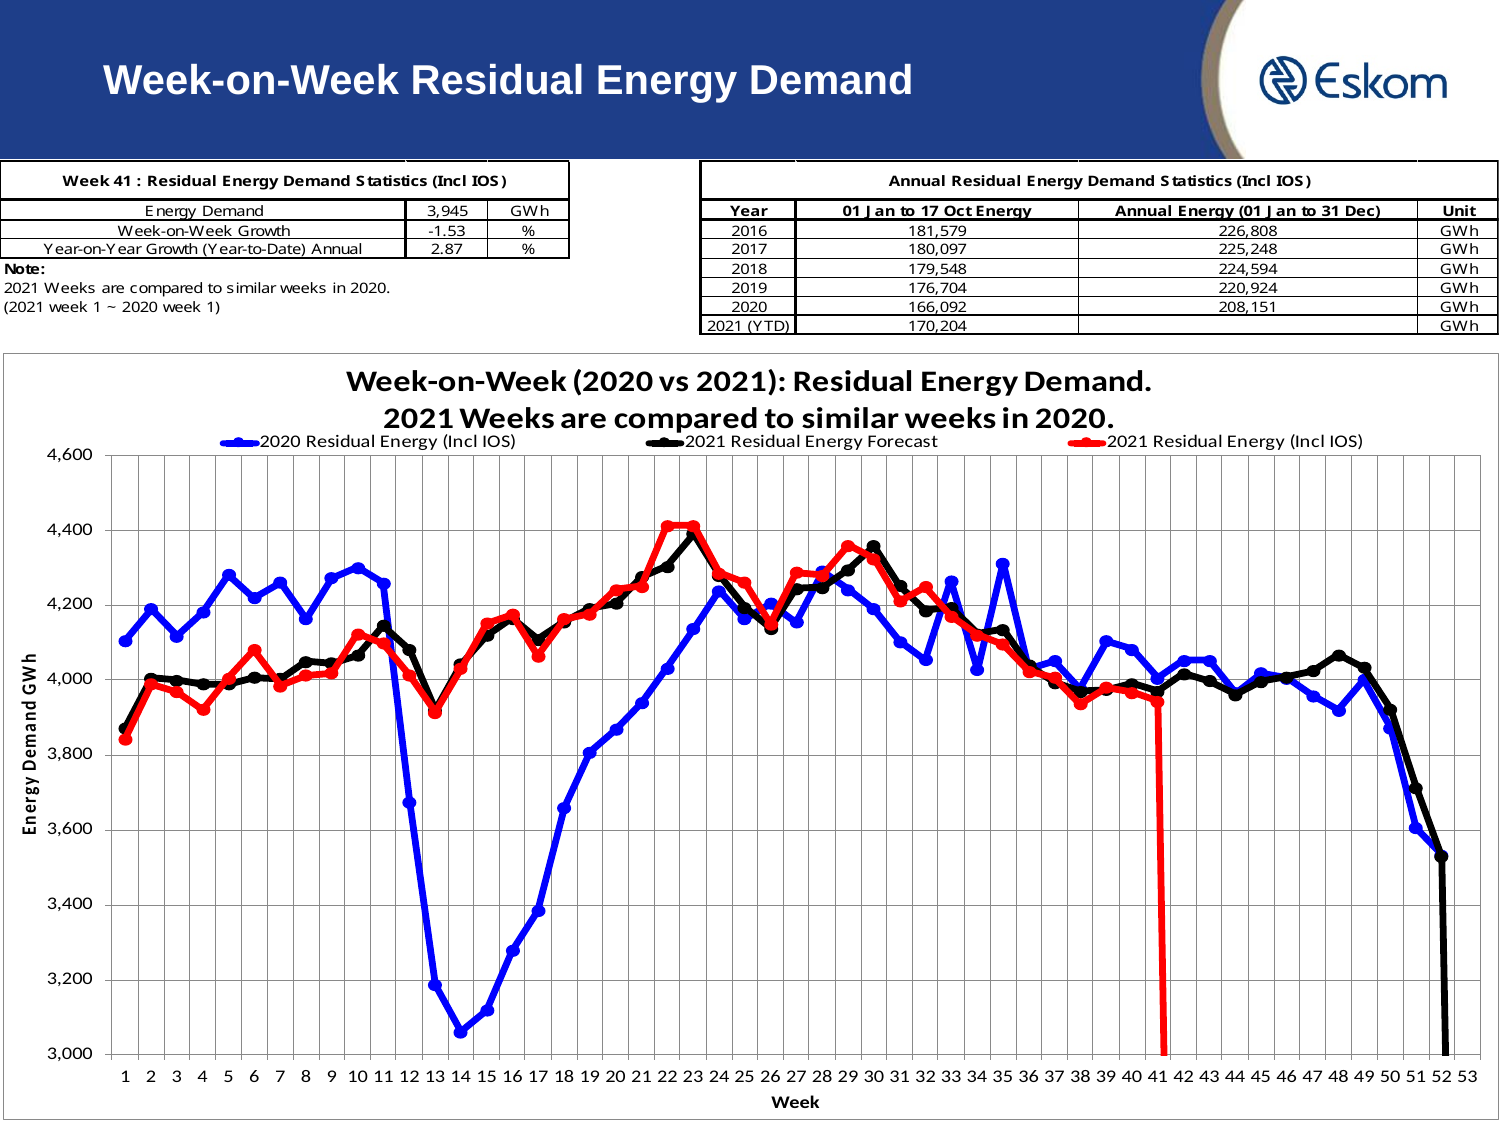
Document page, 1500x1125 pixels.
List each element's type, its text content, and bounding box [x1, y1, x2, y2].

picture [0, 160, 1500, 1125]
picture [1257, 55, 1450, 105]
picture [0, 0, 1246, 159]
text_box Week-on-Week Residual Energy Demand [88, 27, 1034, 137]
